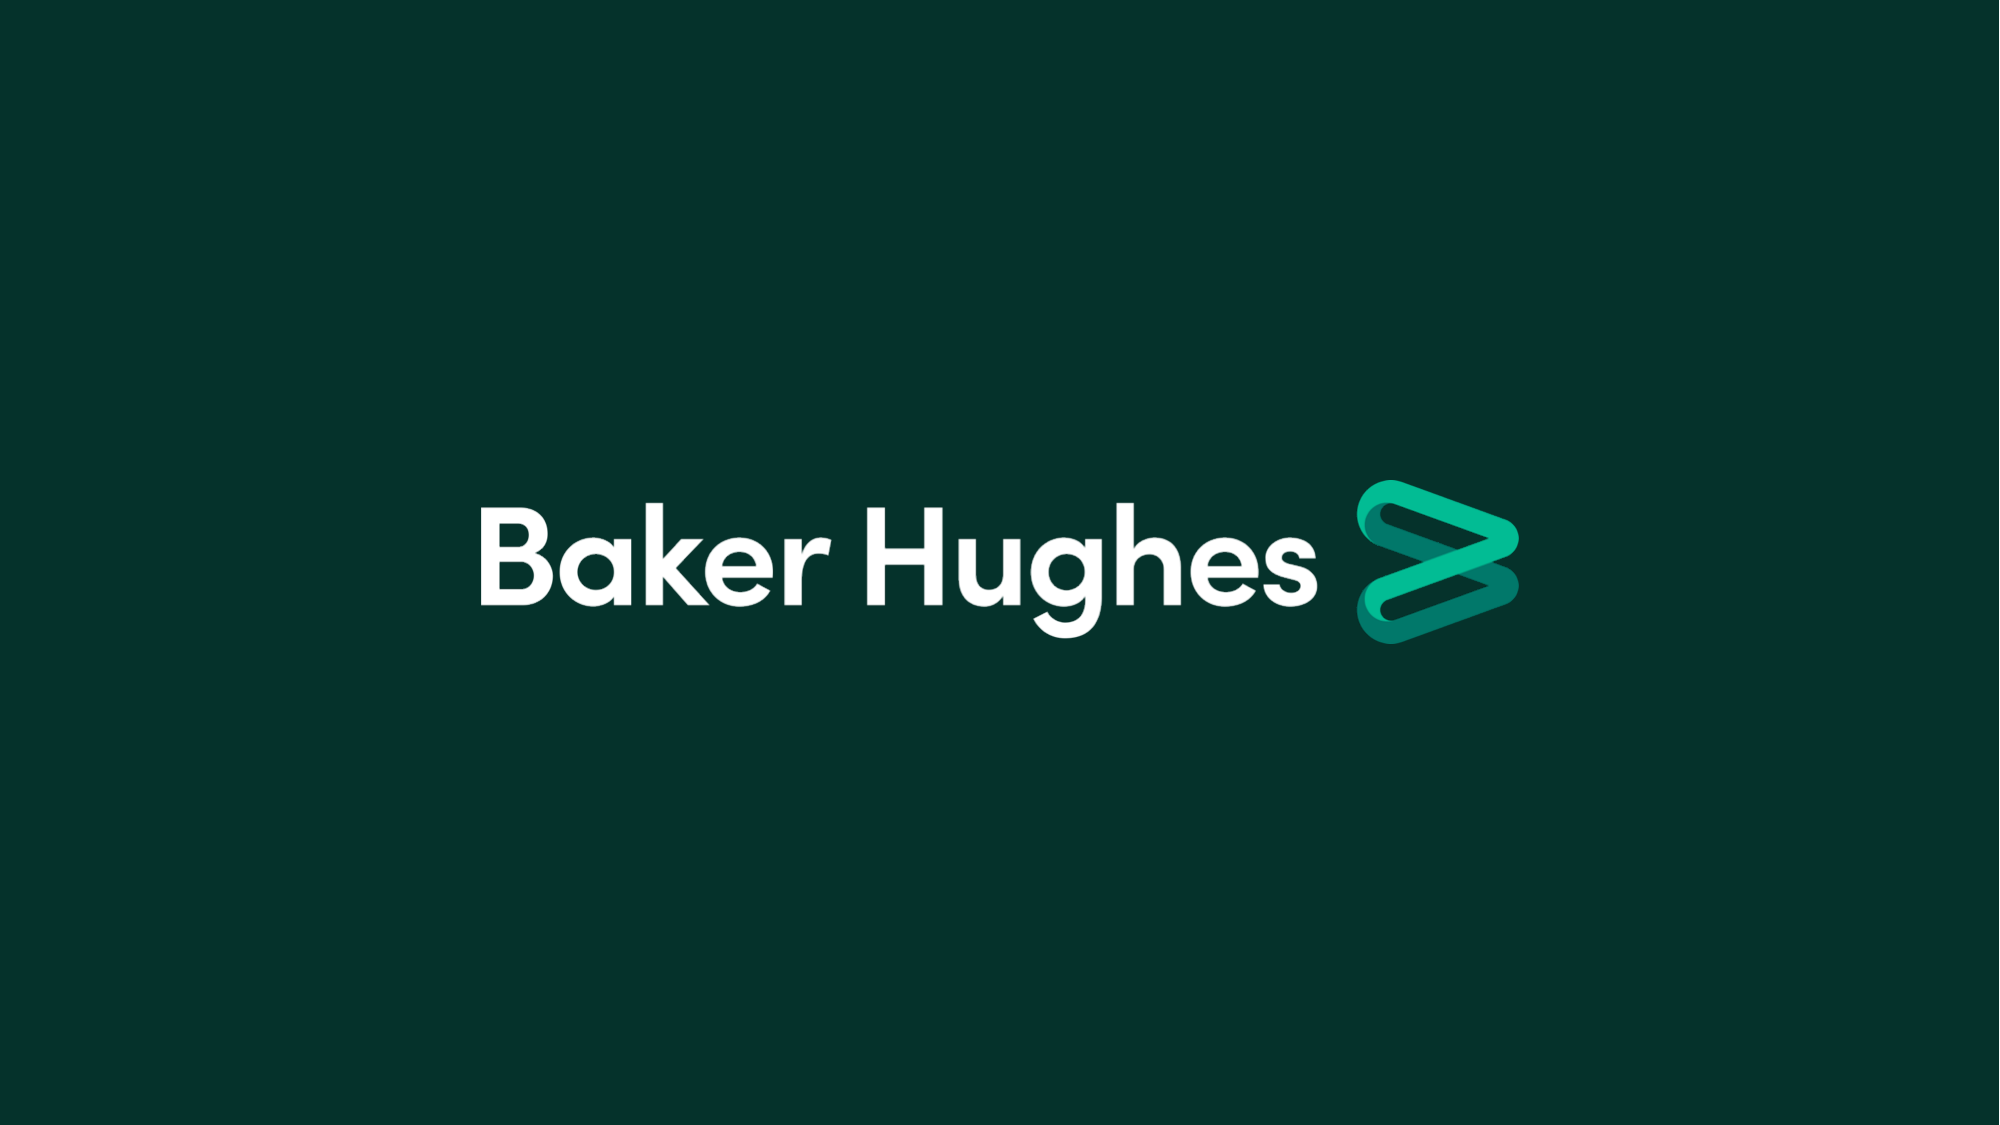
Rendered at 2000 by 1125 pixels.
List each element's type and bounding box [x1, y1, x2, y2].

picture [481, 480, 1519, 644]
